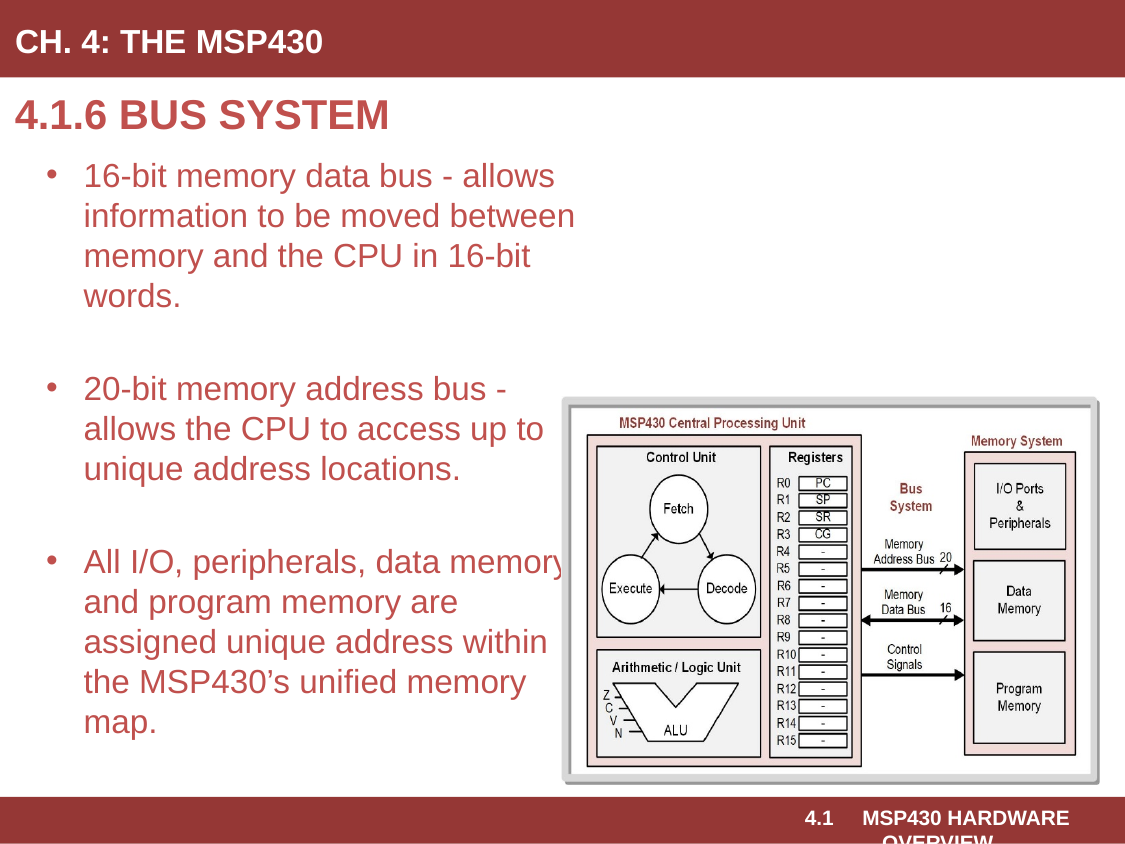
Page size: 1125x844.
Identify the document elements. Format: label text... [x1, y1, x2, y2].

picture [561, 396, 1101, 785]
title Ch. 4: The MSP430 [0, 1, 1125, 78]
subtitle 4.1 MSP430 Hardware Overview [750, 796, 1125, 844]
text_box 4.1.6 Bus System [0, 80, 1088, 146]
text_box [0, 795, 1125, 844]
